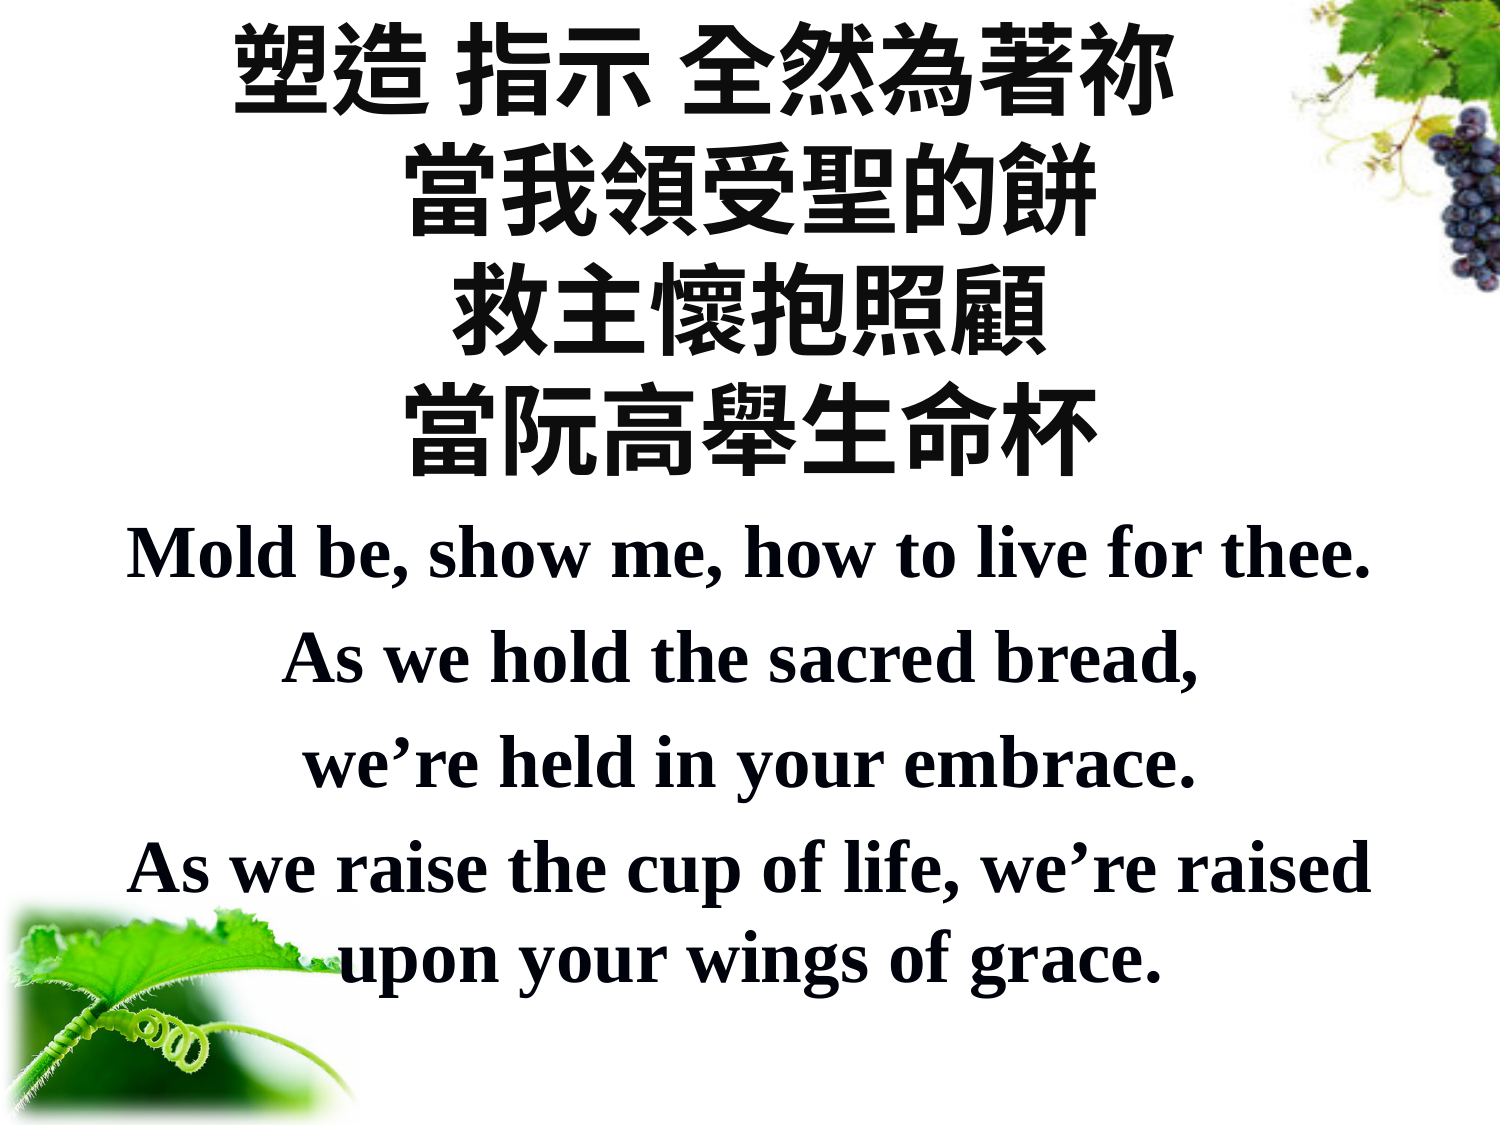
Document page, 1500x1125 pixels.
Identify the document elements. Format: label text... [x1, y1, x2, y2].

subtitle 塑造 指示 全然為著祢 當我領受聖的餅 救主懷抱照顧 當阮高舉生命杯 Mold be, show me, how to live for thee. As we hold the sacred bread, we’re held in your embrace. As we raise the cup of life, we’re raised upon your wings of grace. [23, 0, 1477, 1035]
picture [0, 889, 363, 1125]
picture [1277, 0, 1500, 367]
